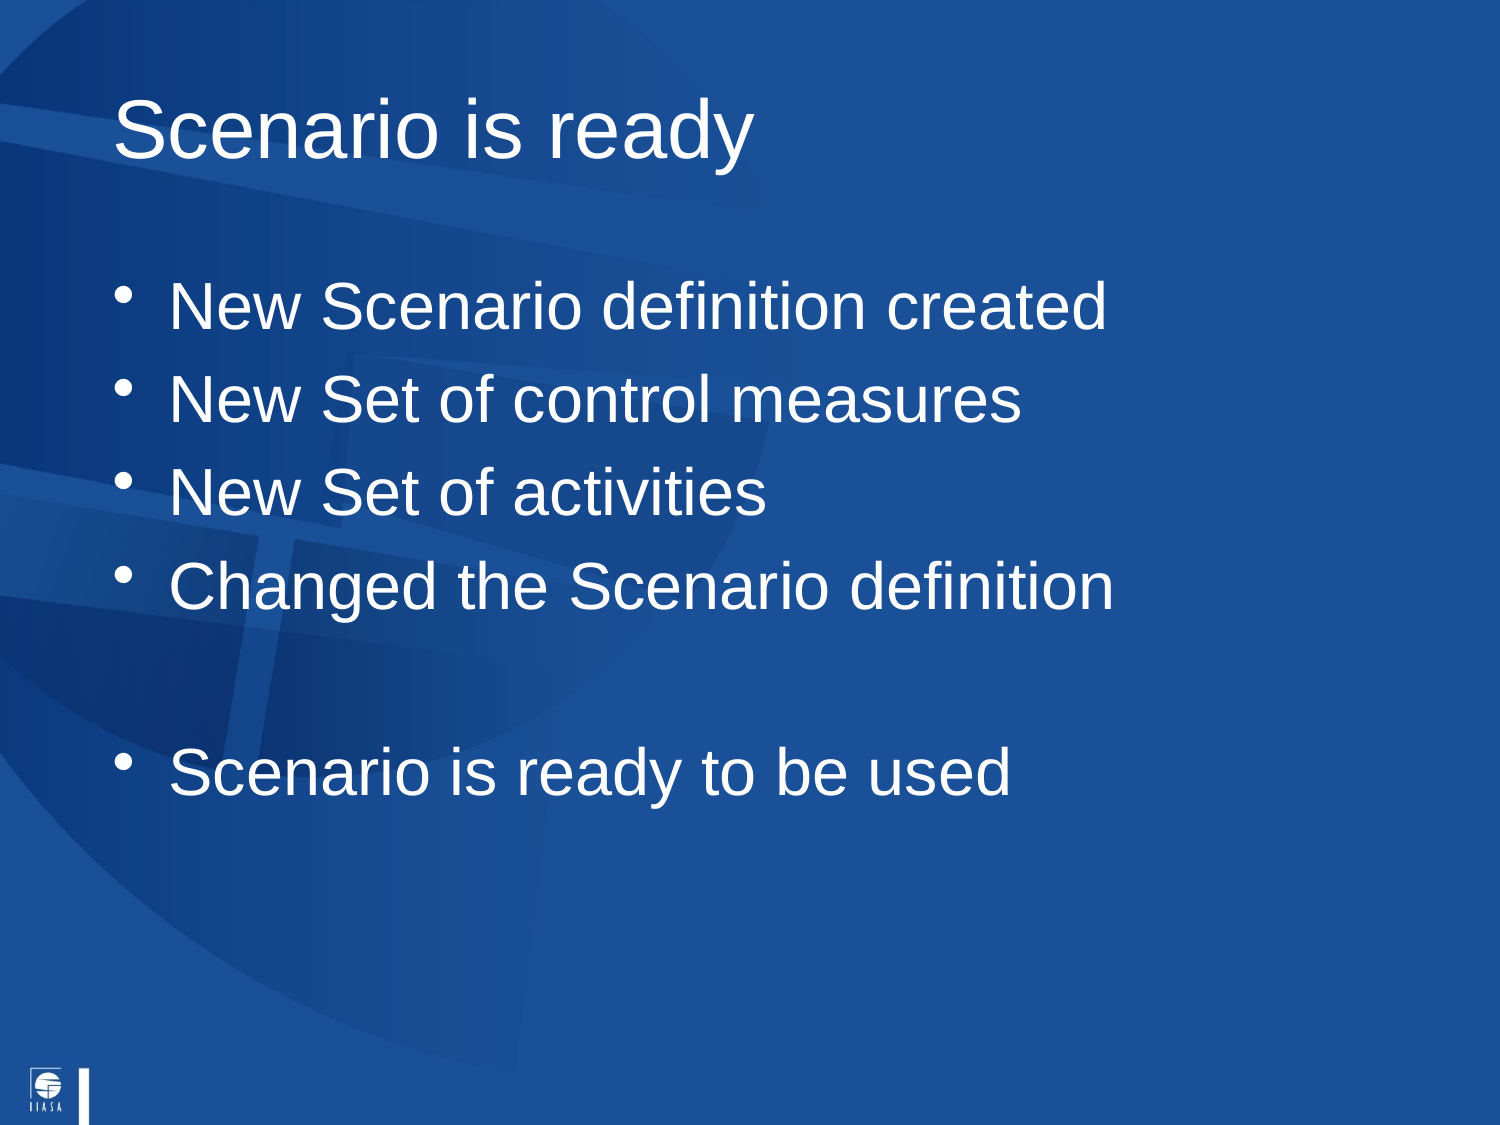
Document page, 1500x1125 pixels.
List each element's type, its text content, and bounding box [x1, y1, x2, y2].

picture [0, 0, 1500, 1125]
title Scenario is ready [111, 74, 1425, 262]
list New Scenario definition created New Set of control measures New Set of activities Changed the Scenario definition Scenario is ready to be used [111, 262, 1425, 1006]
